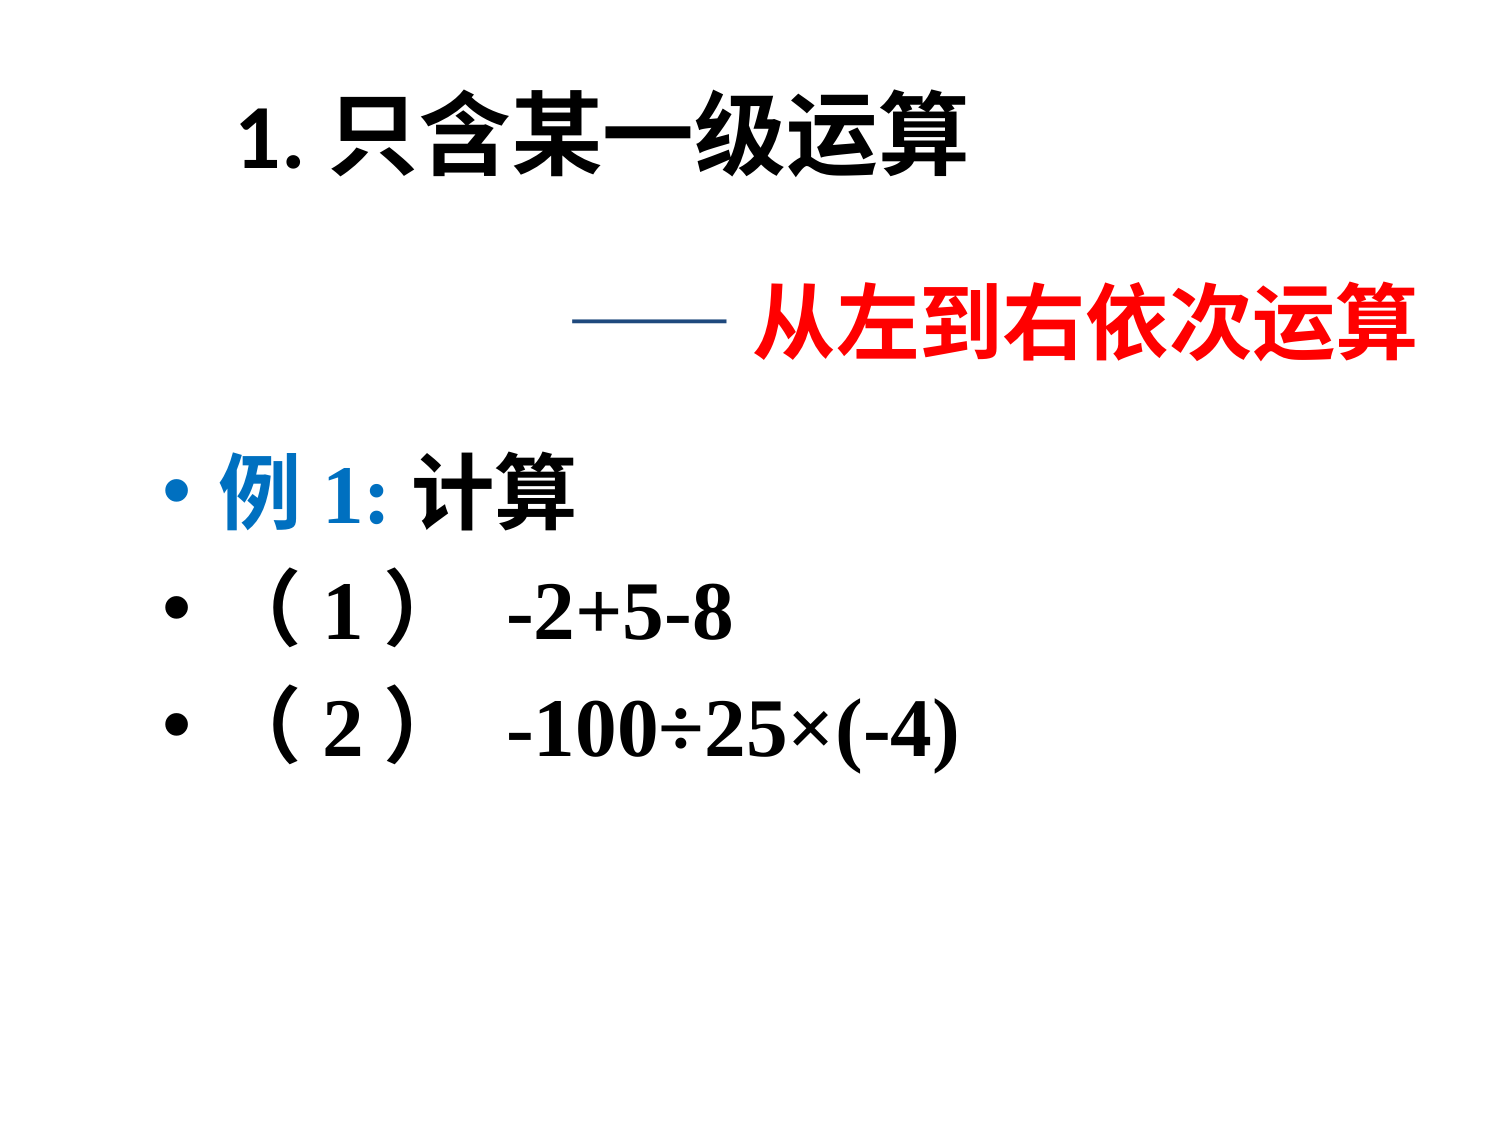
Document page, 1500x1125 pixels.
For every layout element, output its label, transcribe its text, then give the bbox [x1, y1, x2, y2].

text_box ——从左到右依次运算 [551, 262, 1434, 378]
list 例1:计算 （1） -2+5-8 （2） -100÷25×(-4) [147, 432, 1411, 1033]
title 1.只含某一级运算 [147, 0, 1058, 263]
